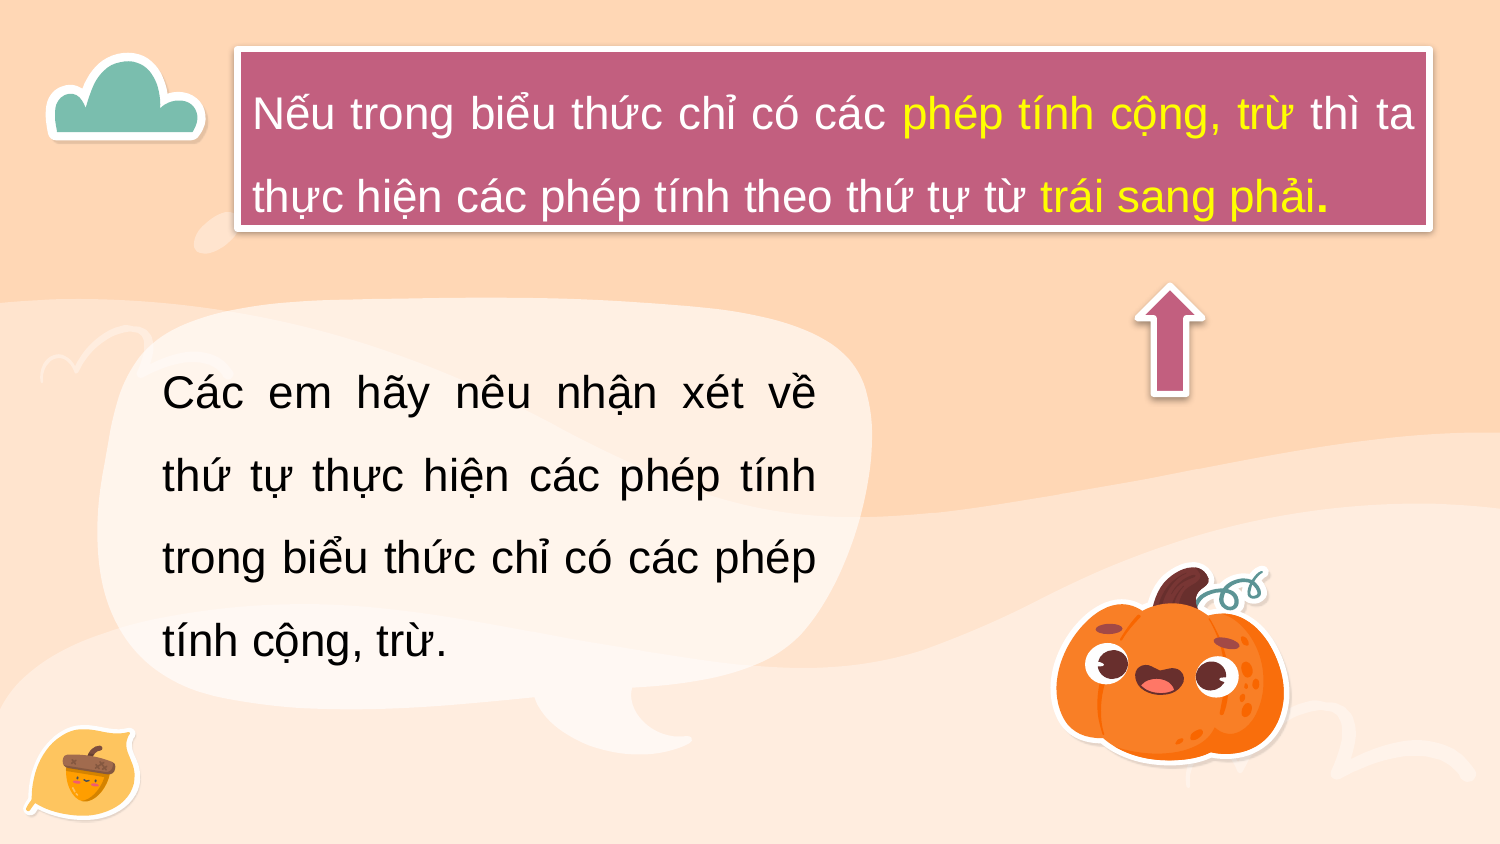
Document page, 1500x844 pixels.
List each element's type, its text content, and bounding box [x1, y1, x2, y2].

text_box Nếu trong biểu thức chỉ có các phép tính cộng, trừ thì ta thực hiện các phép tính theo thứ tự từ trái sang phải. [234, 46, 1433, 232]
text_box [1134, 282, 1206, 398]
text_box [95, 297, 873, 755]
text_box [28, 720, 142, 824]
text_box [1049, 561, 1291, 766]
